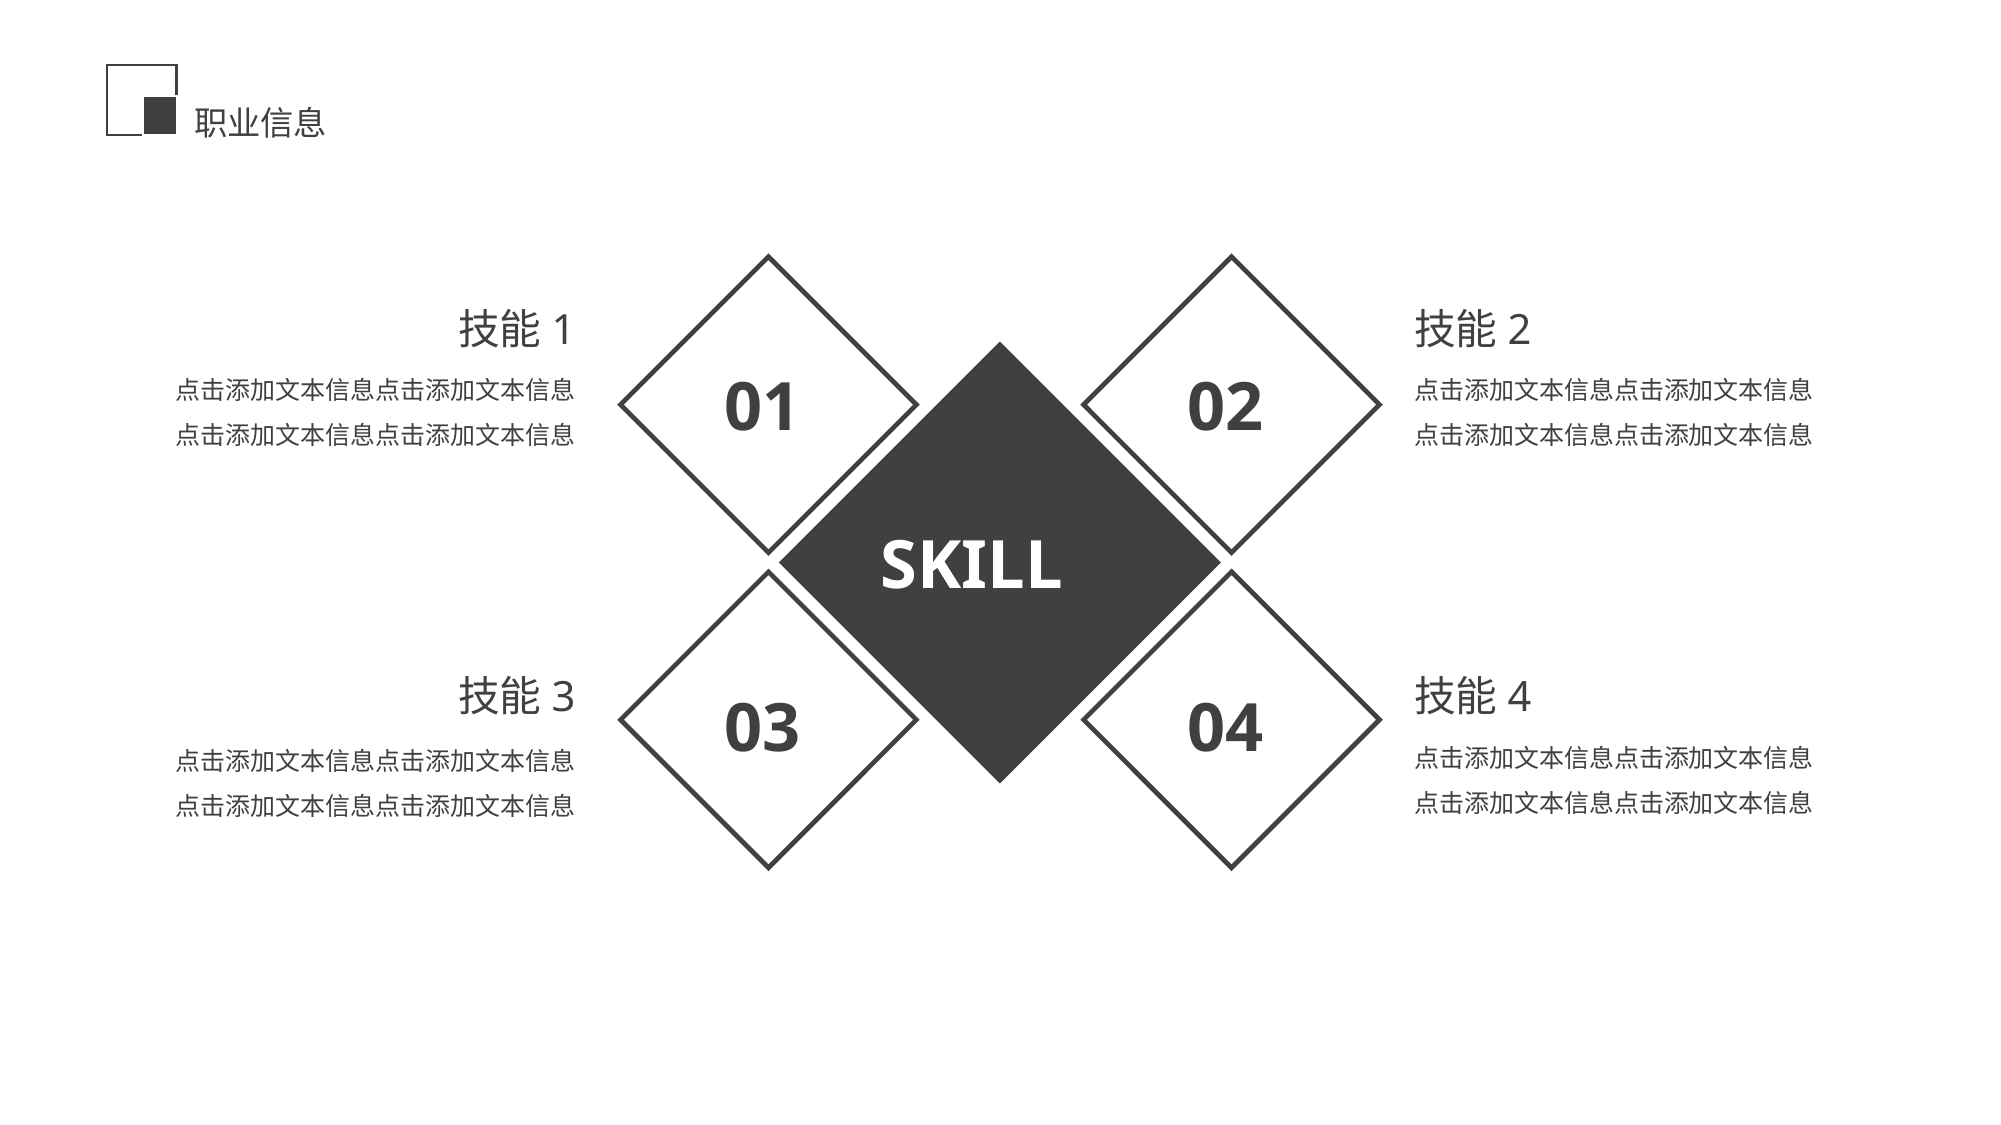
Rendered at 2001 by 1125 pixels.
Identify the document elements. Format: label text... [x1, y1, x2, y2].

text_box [0, 662, 591, 874]
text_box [1399, 295, 2000, 504]
text_box [619, 255, 918, 555]
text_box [0, 295, 591, 504]
text_box [1082, 570, 1381, 870]
text_box [619, 570, 918, 870]
text_box 02 [1172, 356, 1290, 452]
text_box SKILL [866, 514, 1134, 609]
text_box 04 [1172, 677, 1290, 773]
text_box [1082, 255, 1381, 555]
text_box [777, 340, 1223, 785]
text_box 01 [709, 356, 827, 452]
text_box 03 [709, 677, 827, 773]
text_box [1399, 662, 2000, 871]
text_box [107, 65, 386, 150]
